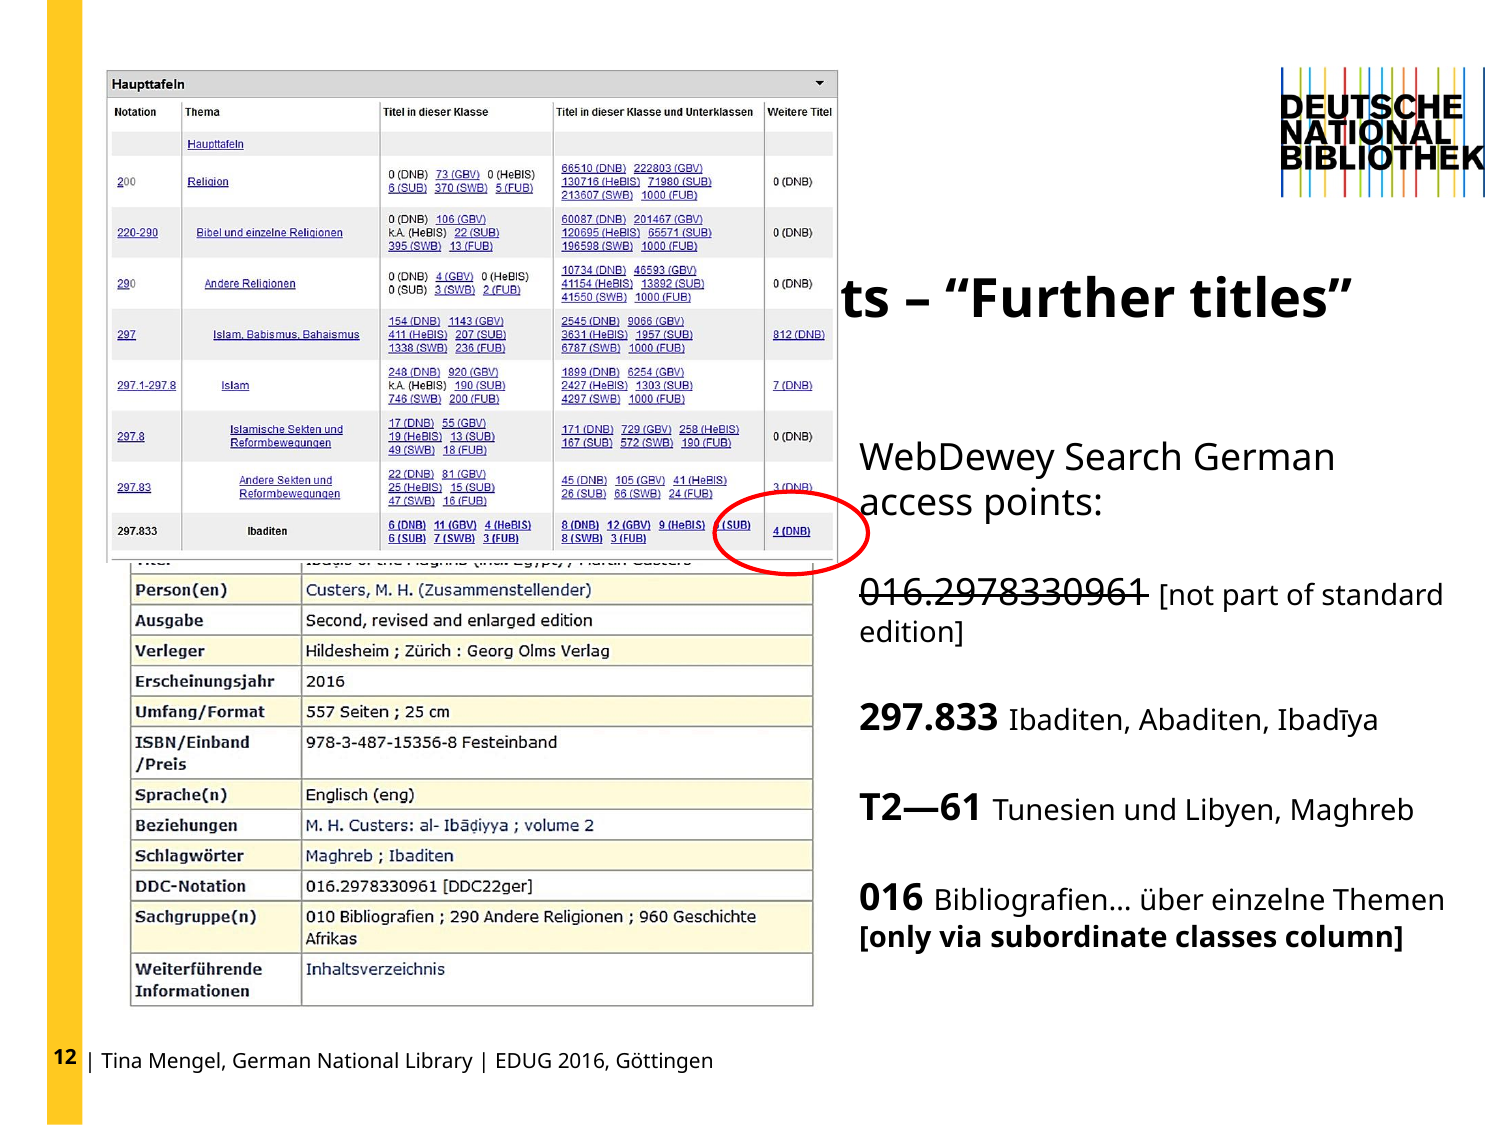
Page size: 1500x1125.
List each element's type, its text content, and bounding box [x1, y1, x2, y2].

text_box 12 [47, 0, 83, 1125]
title 3. DDC number components – “Further titles” column [845, 265, 1382, 394]
footer | Tina Mengel, German National Library | EDUG 2016, Göttingen [84, 1047, 1377, 1073]
picture [102, 63, 841, 1014]
picture [1281, 66, 1485, 198]
text_box [844, 501, 871, 566]
text_box WebDewey Search German access points: 016.2978330961 [not part of standard edition] 297.833 Ibaditen, Abaditen, Ibadīya T2—61 Tunesien und Libyen, Maghreb 016 Bibliografien… über einzelne Themen [only via subordinate classes column] [844, 425, 1471, 961]
